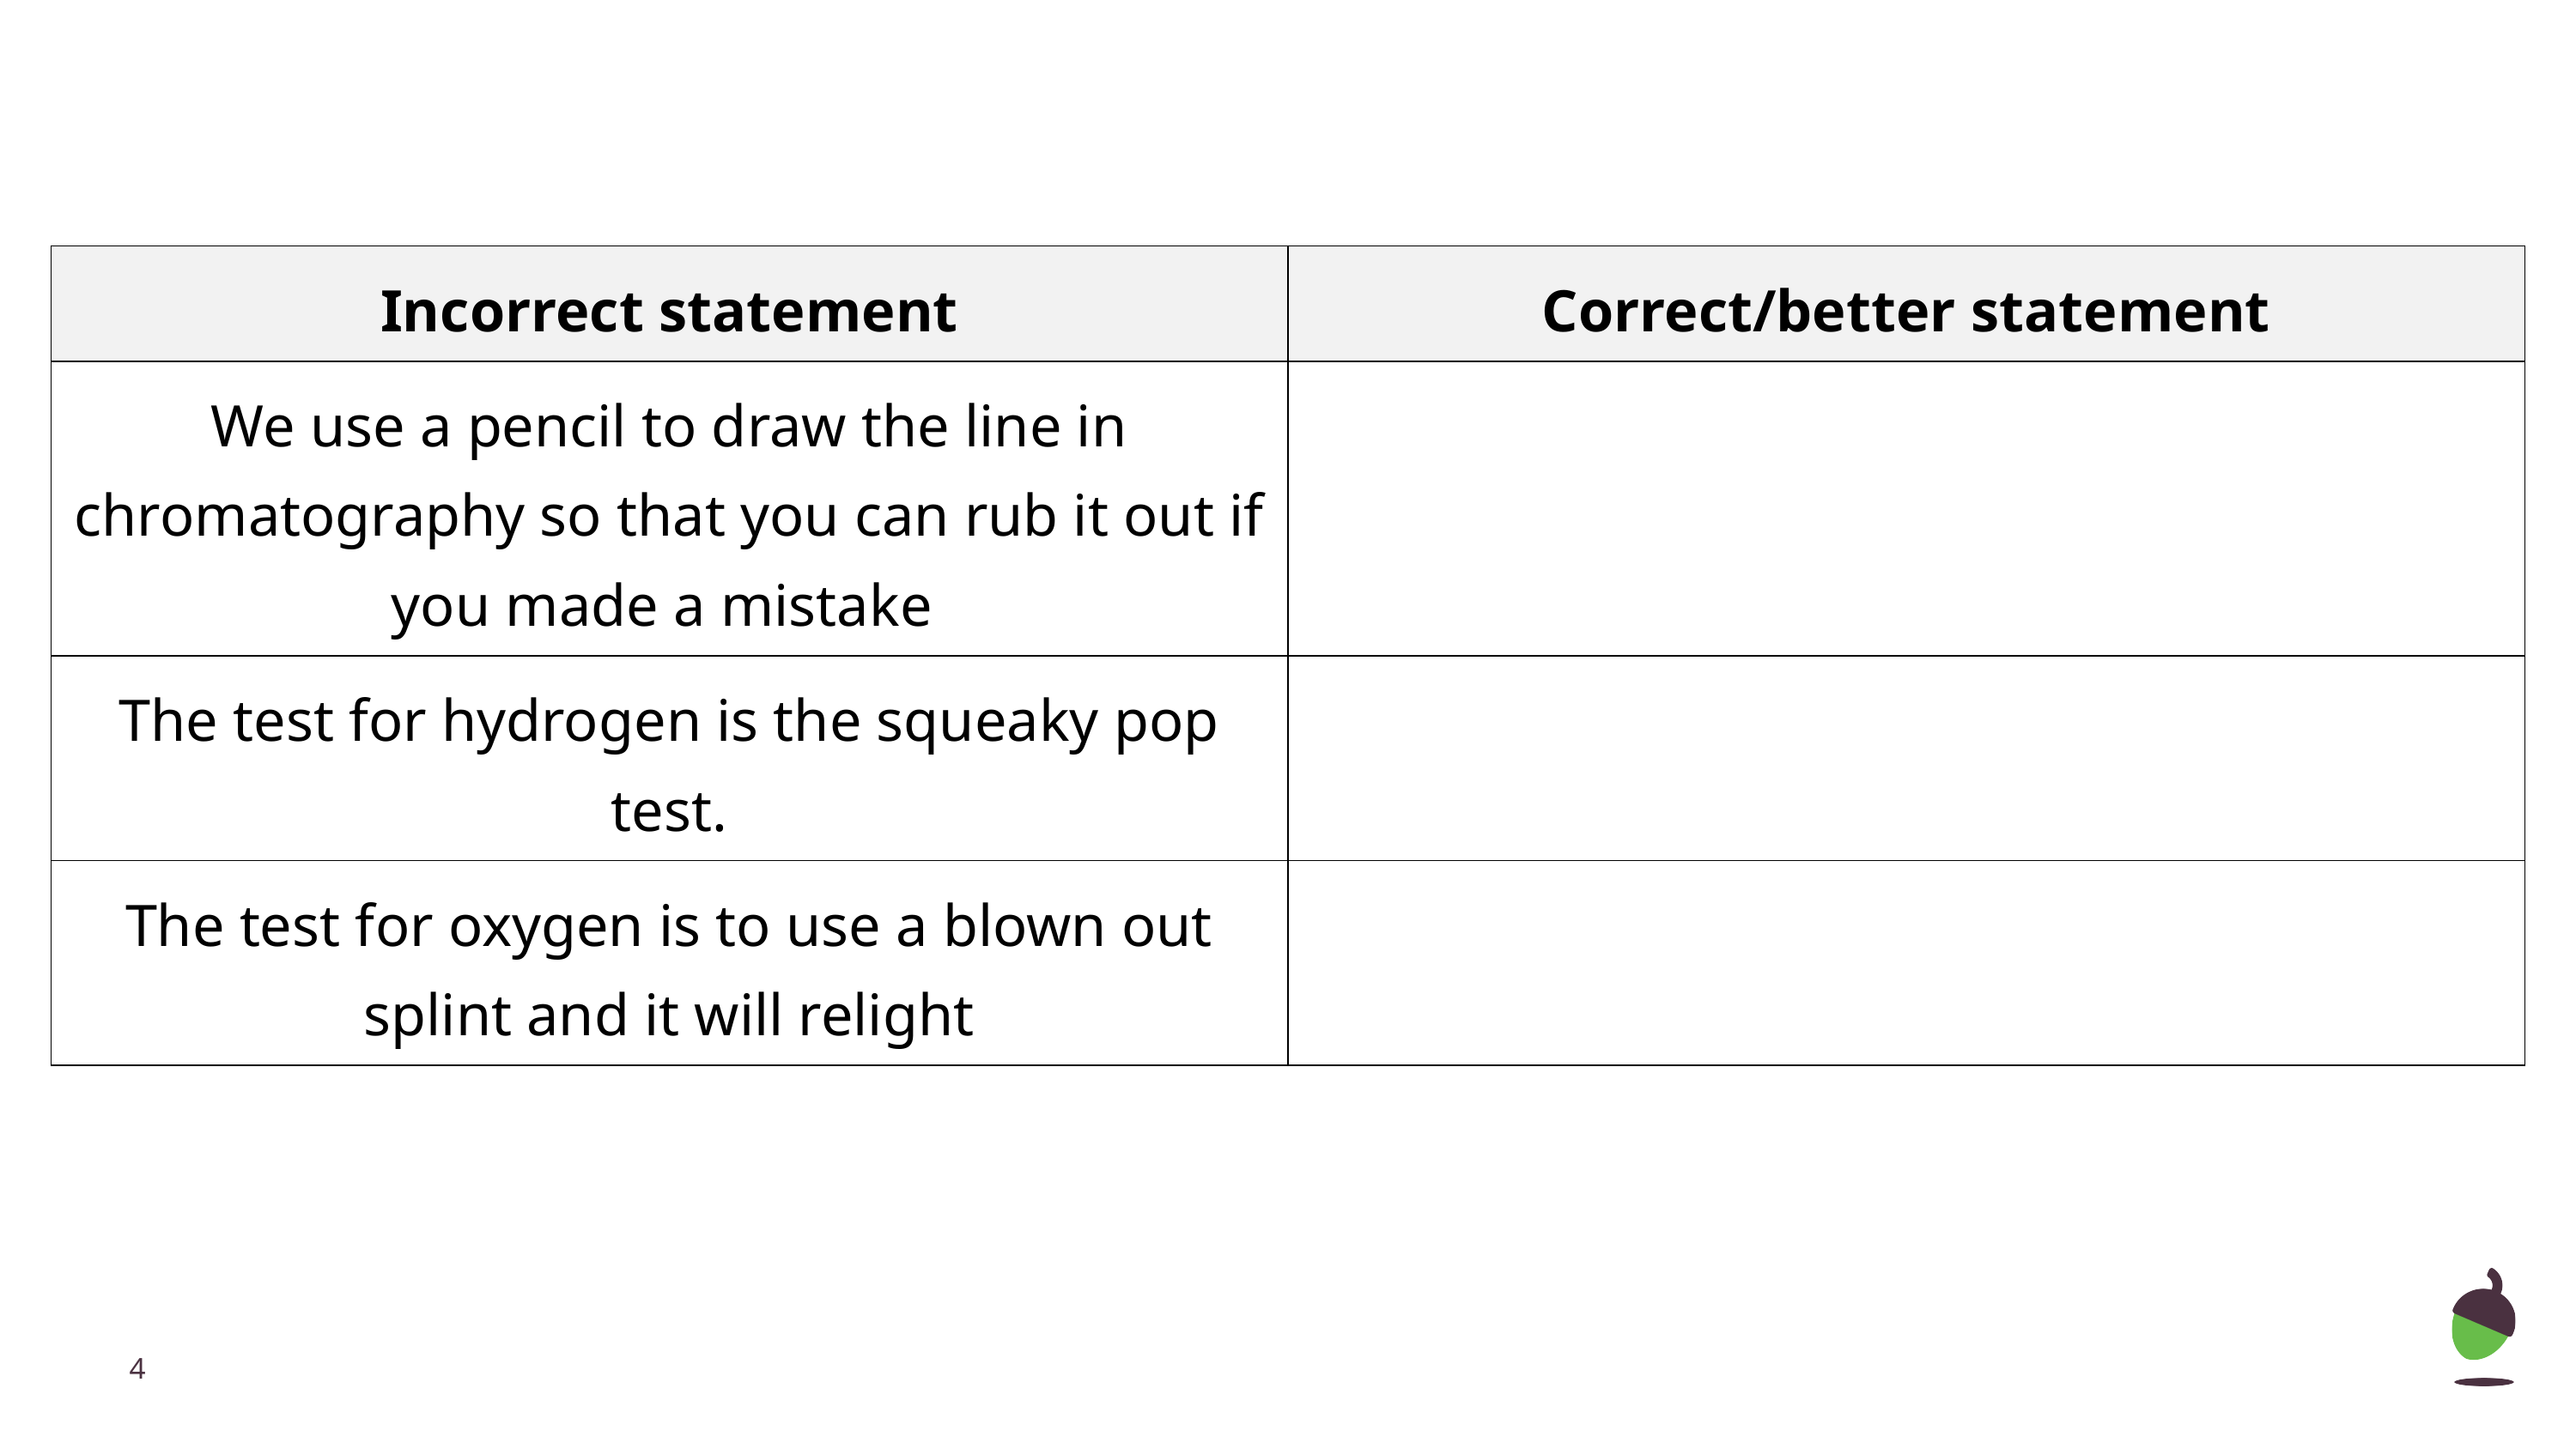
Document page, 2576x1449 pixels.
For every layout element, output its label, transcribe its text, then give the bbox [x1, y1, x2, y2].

table_header Correct/better statement [1289, 246, 2524, 361]
picture [2451, 1268, 2516, 1386]
table_cell [1289, 362, 2524, 655]
table_cell [1289, 657, 2524, 860]
table_cell We use a pencil to draw the line in chromatography so that you can rub it out if you made a mistake [52, 362, 1287, 655]
table_header Incorrect statement [52, 246, 1287, 361]
table_cell The test for oxygen is to use a blown out splint and it will relight [52, 861, 1287, 1064]
table_cell [1289, 861, 2524, 1064]
table_cell The test for hydrogen is the squeaky pop test. [52, 657, 1287, 860]
slide_number ‹#› [129, 1349, 332, 1401]
